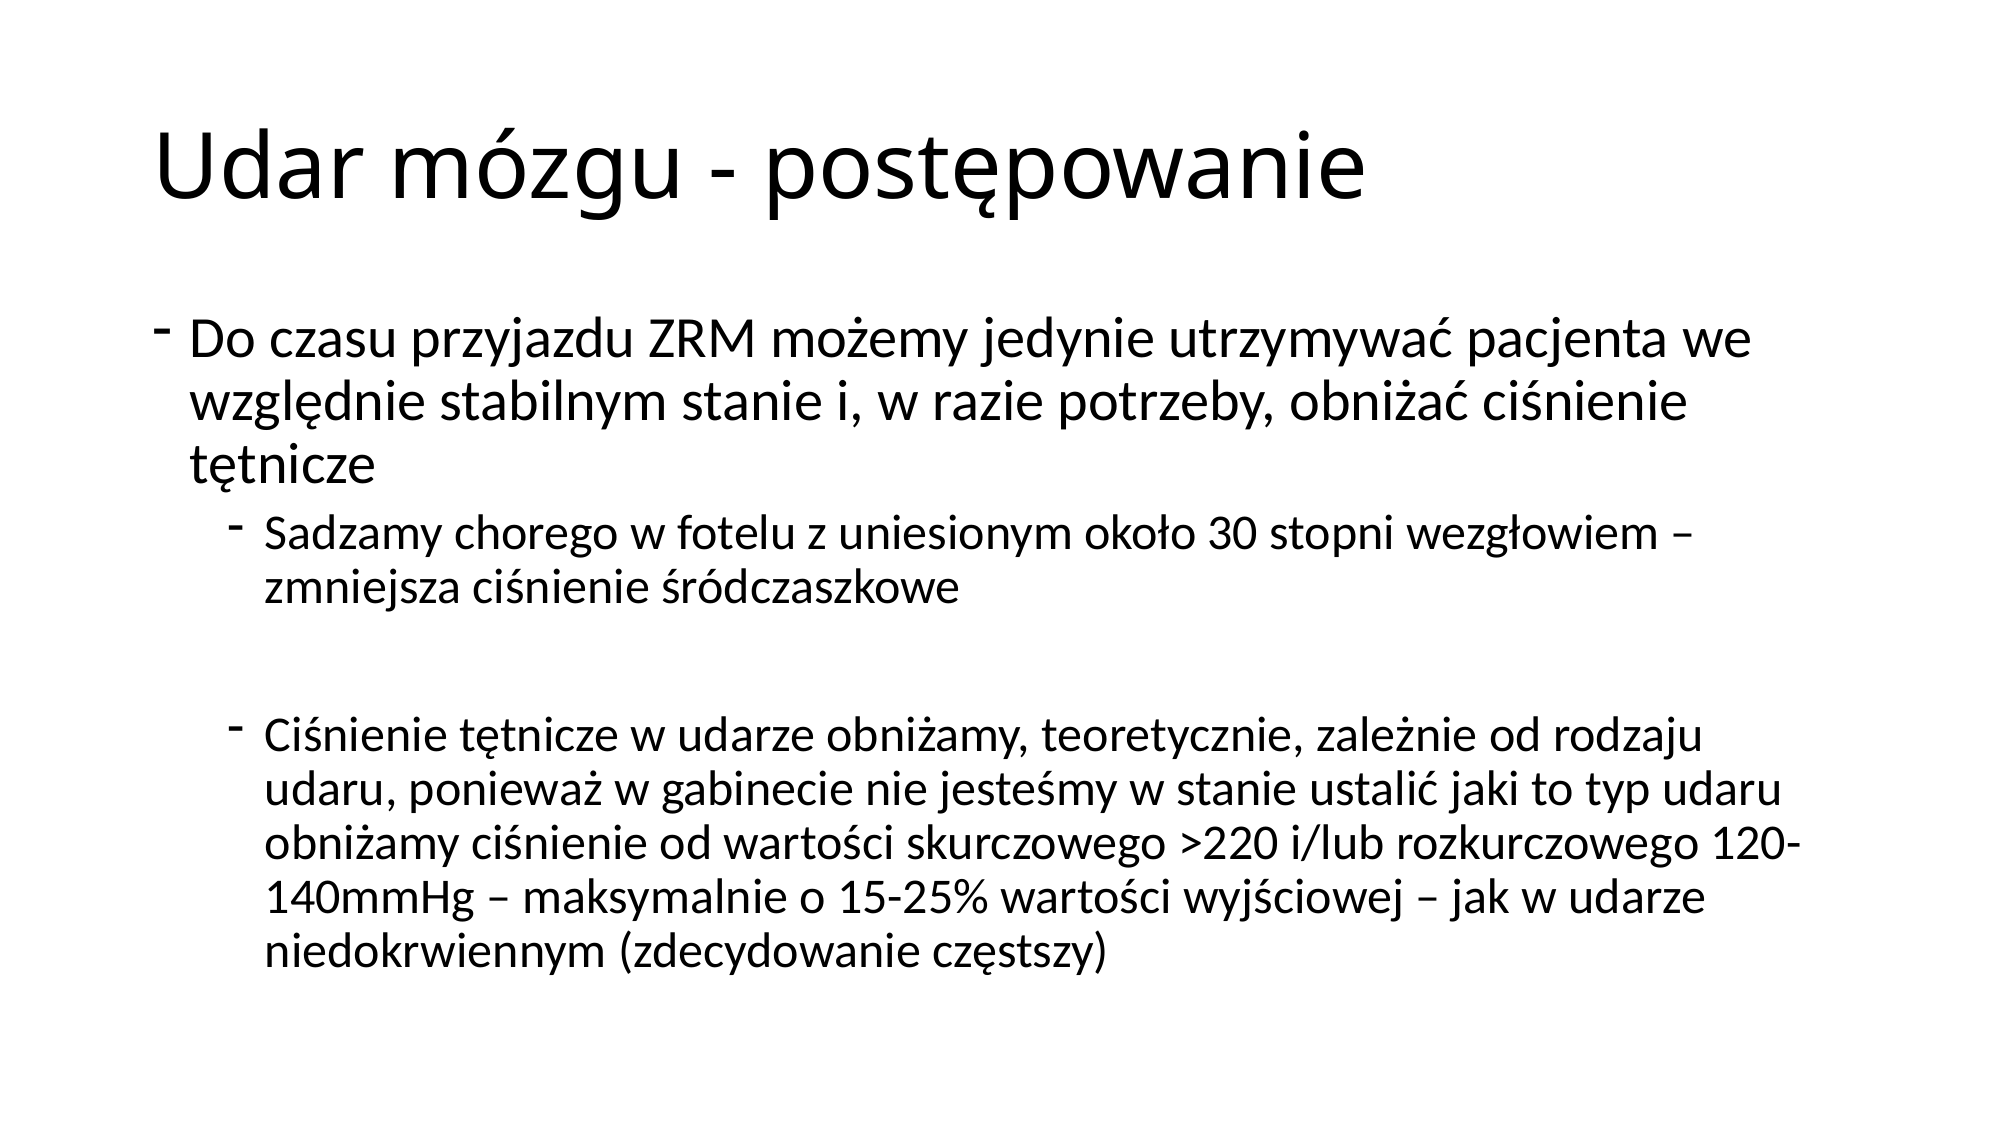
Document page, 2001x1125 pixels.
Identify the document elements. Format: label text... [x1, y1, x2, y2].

title Udar mózgu - postępowanie [137, 59, 1863, 278]
list Do czasu przyjazdu ZRM możemy jedynie utrzymywać pacjenta we względnie stabilnym stanie i, w razie potrzeby, obniżać ciśnienie tętnicze Sadzamy chorego w fotelu z uniesionym około 30 stopni wezgłowiem – zmniejsza ciśnienie śródczaszkowe Ciśnienie tętnicze w udarze obniżamy, teoretycznie, zależnie od rodzaju udaru, ponieważ w gabinecie nie jesteśmy w stanie ustalić jaki to typ udaru obniżamy ciśnienie od wartości skurczowego >220 i/lub rozkurczowego 120-140mmHg – maksymalnie o 15-25% wartości wyjściowej – jak w udarze niedokrwiennym (zdecydowanie częstszy) [137, 299, 1863, 1014]
